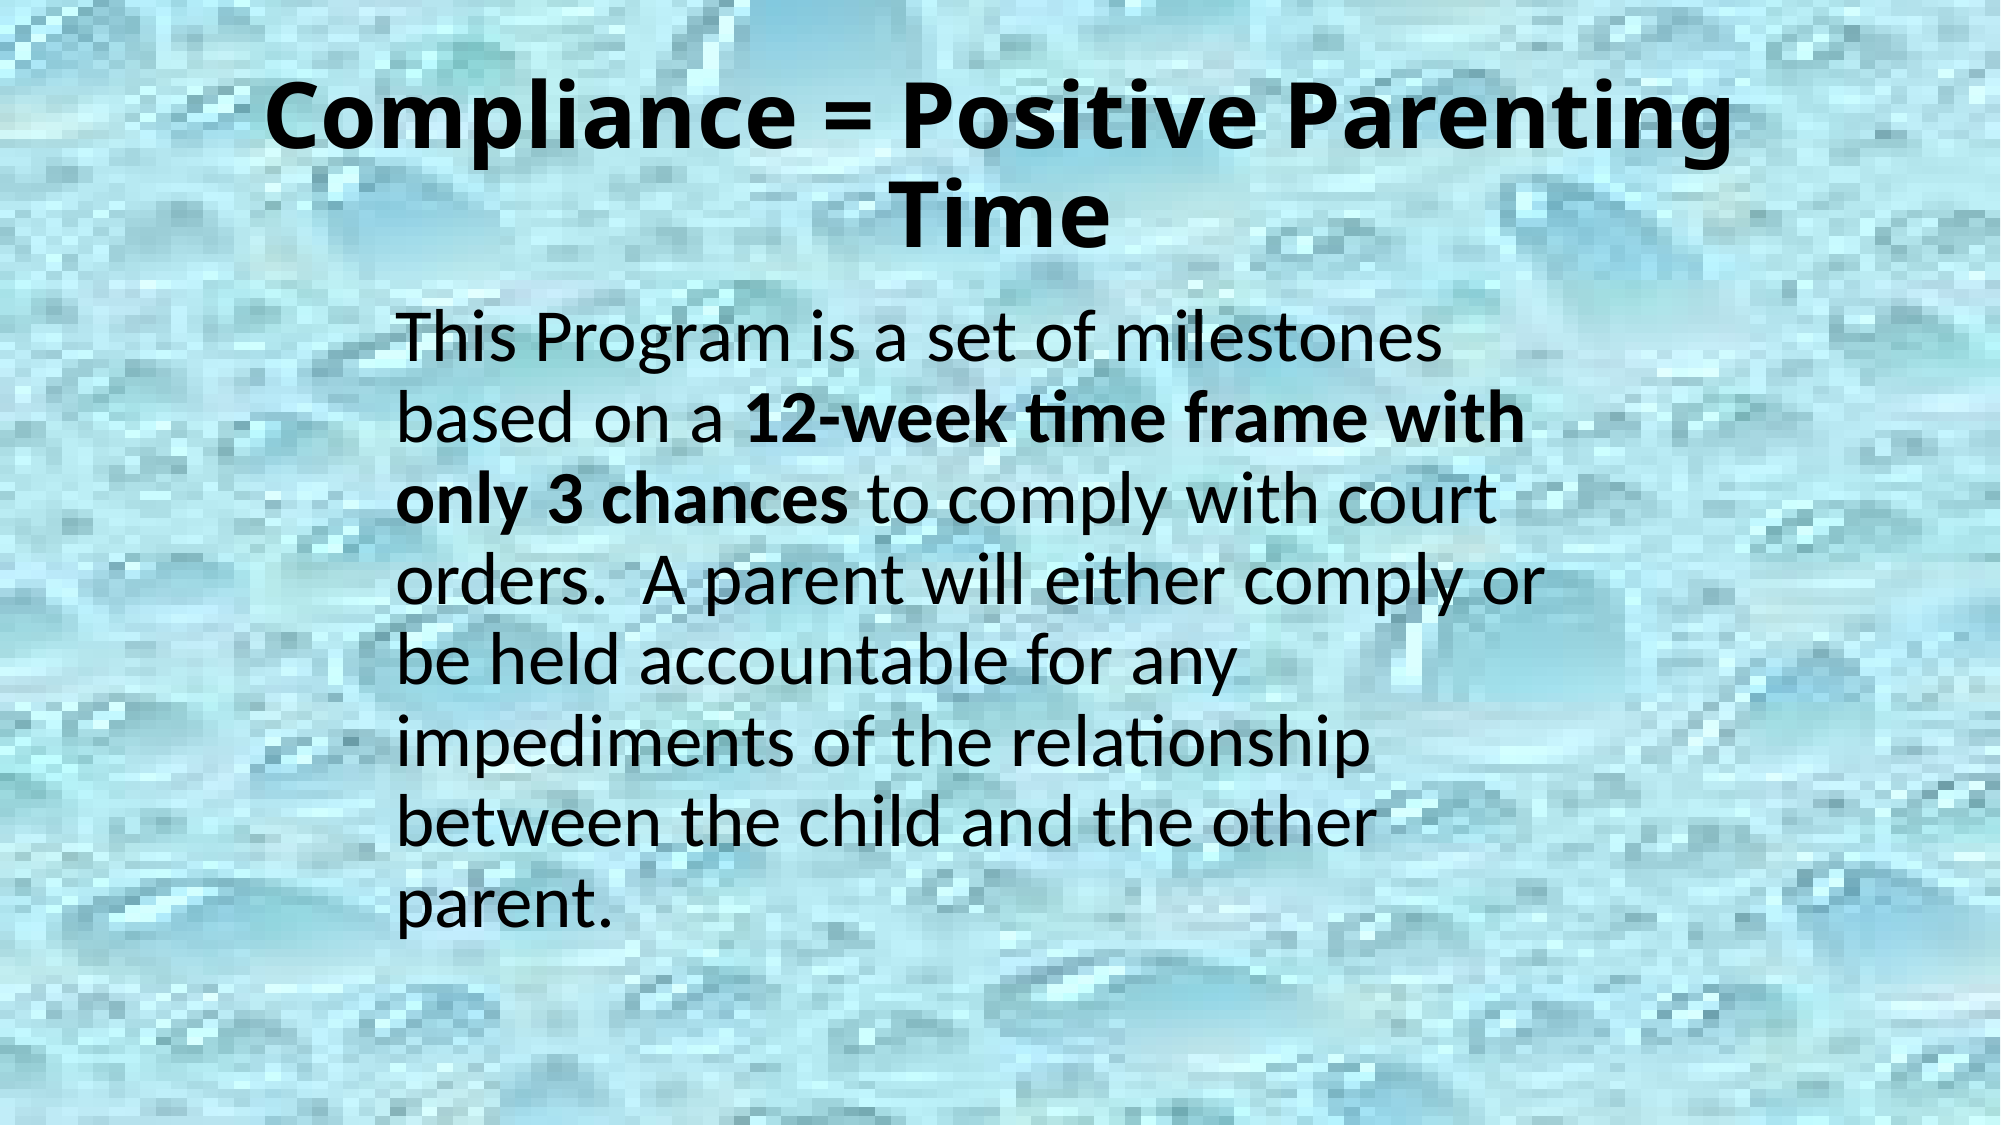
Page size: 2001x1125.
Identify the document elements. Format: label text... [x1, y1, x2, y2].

list This Program is a set of milestones based on a 12-week time frame with only 3 chances to comply with court orders. A parent will either comply or be held accountable for any impediments of the relationship between the child and the other parent. [379, 288, 1622, 982]
picture [0, 0, 2001, 1125]
title Compliance = Positive Parenting Time [137, 59, 1863, 278]
